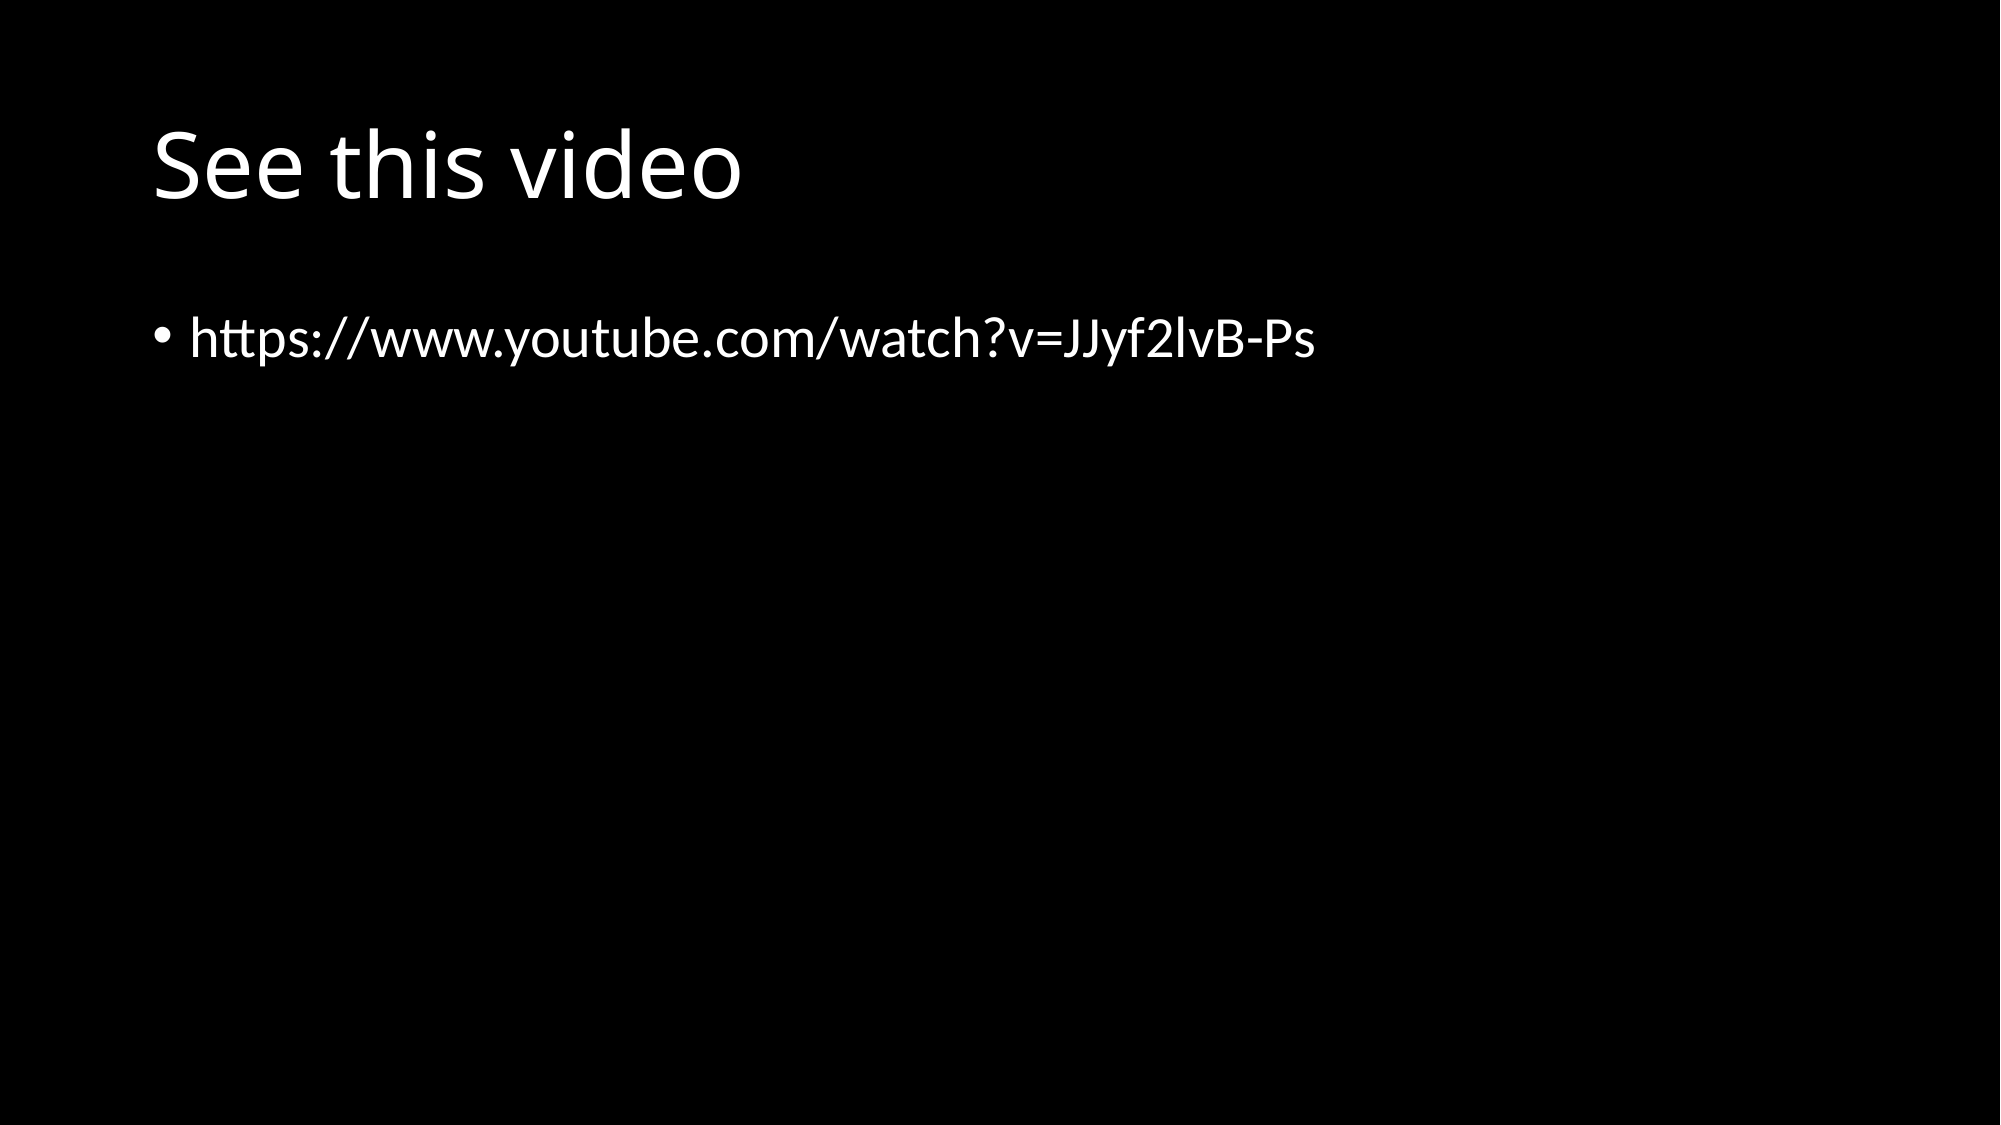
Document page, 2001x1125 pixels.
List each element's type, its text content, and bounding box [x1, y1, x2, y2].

list https://www.youtube.com/watch?v=JJyf2lvB-Ps [137, 299, 1863, 1014]
title See this video [137, 59, 1863, 278]
